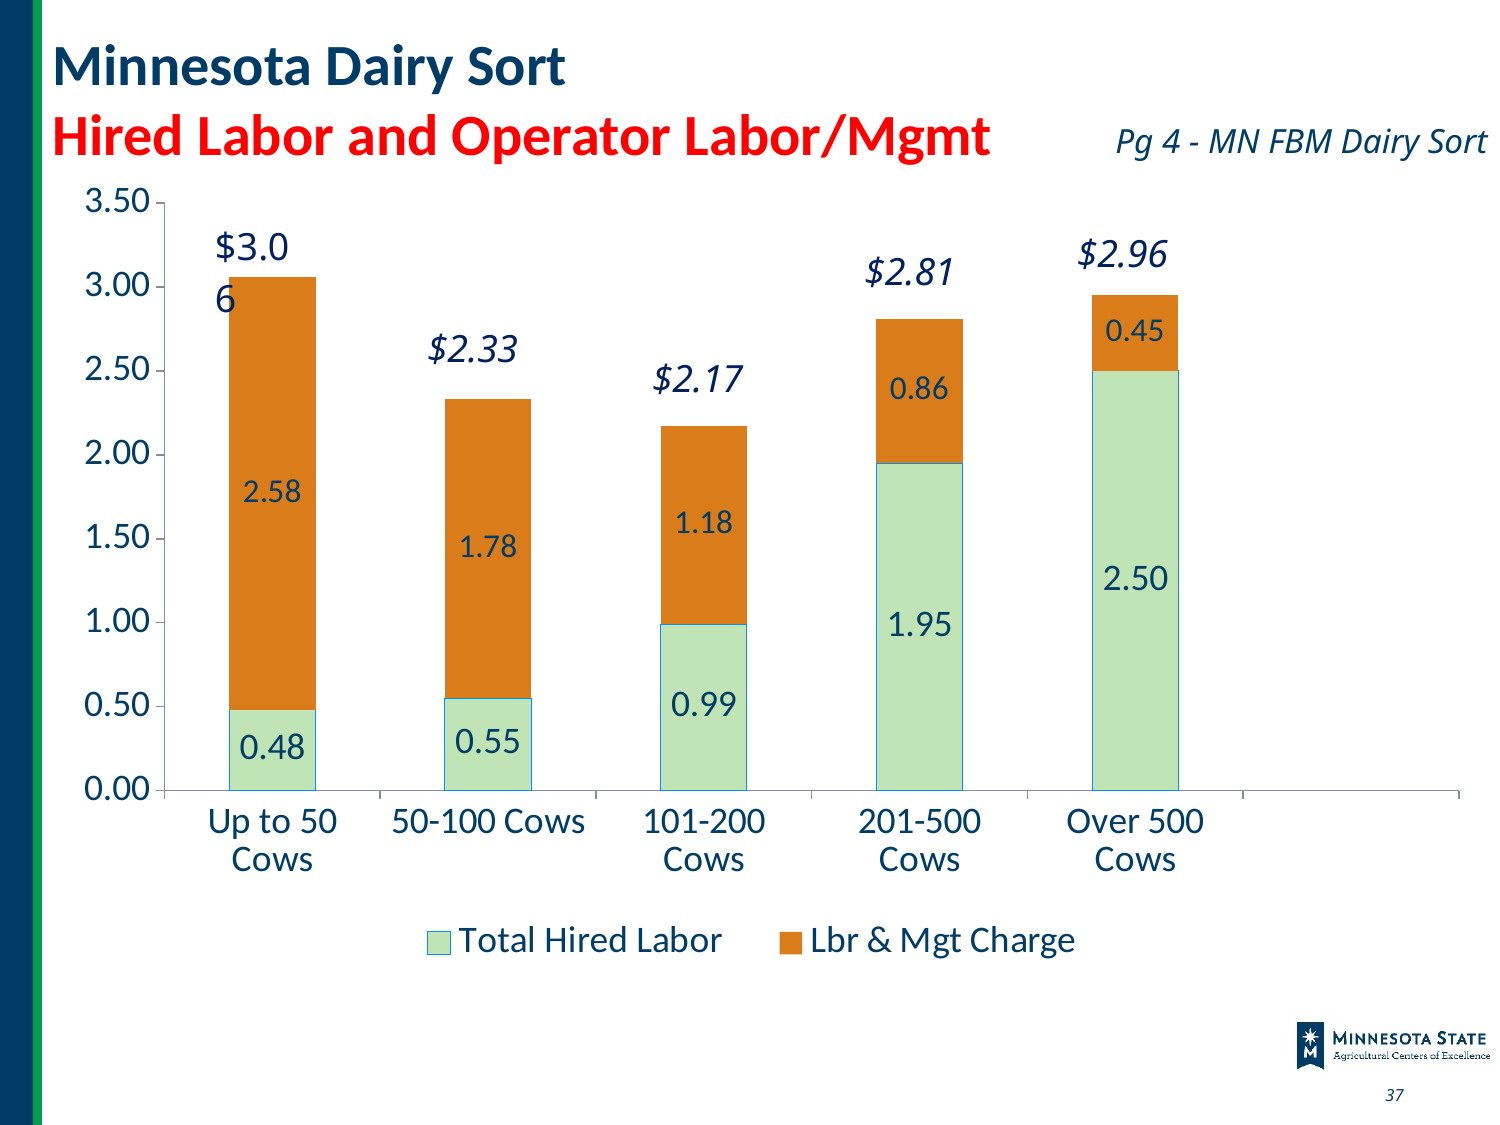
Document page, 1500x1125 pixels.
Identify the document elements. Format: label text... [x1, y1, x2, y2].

text_box Minnesota Dairy Sort Hired Labor and Operator Labor/Mgmt [37, 9, 1192, 167]
chart [17, 169, 1500, 1048]
picture [1288, 1048, 1498, 1078]
text_box Pg 4 - MN FBM Dairy Sort [1087, 112, 1500, 167]
